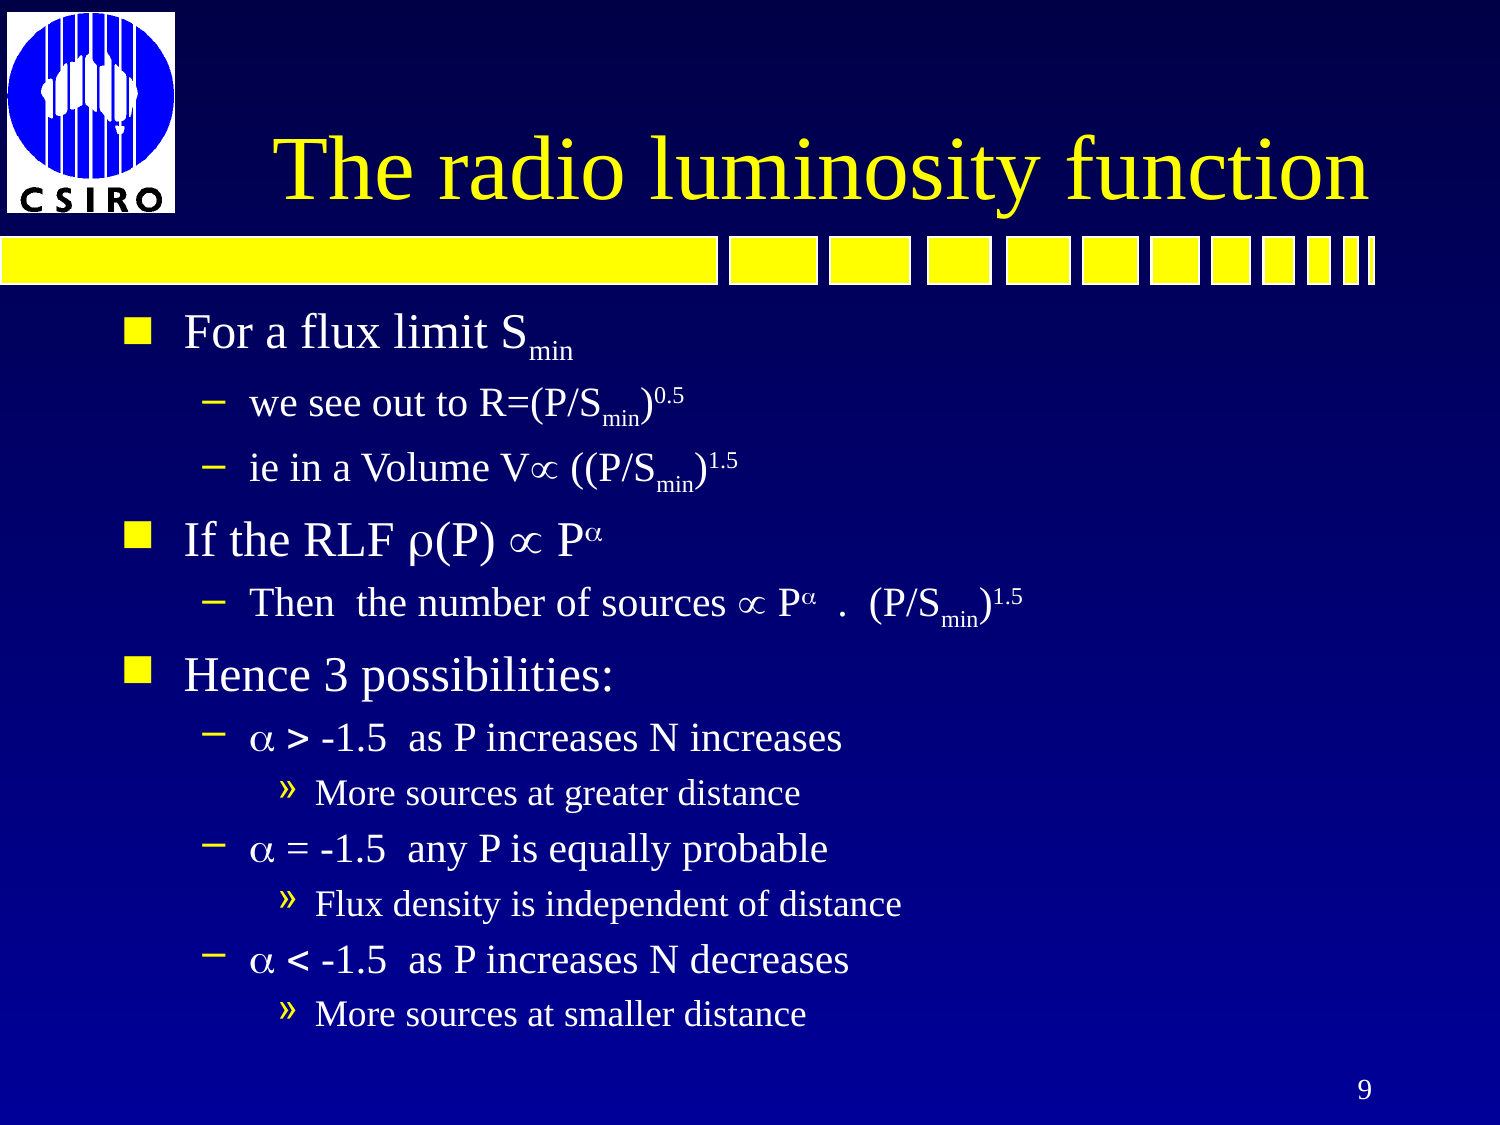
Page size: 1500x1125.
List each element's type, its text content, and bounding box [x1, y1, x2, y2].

title The radio luminosity function [111, 30, 1388, 226]
slide_number 9 [1074, 1061, 1388, 1125]
picture [7, 12, 175, 213]
list For a flux limit Smin we see out to R=(P/Smin)0.5 ie in a Volume V ((P/Smin)1.5 If the RLF (P)  P Then the number of sources  P . (P/Smin)1.5 Hence 3 possibilities:   -1.5 as P increases N increases More sources at greater distance  = -1.5 any P is equally probable Flux density is independent of distance   -1.5 as P increases N decreases More sources at smaller distance [111, 290, 1388, 967]
